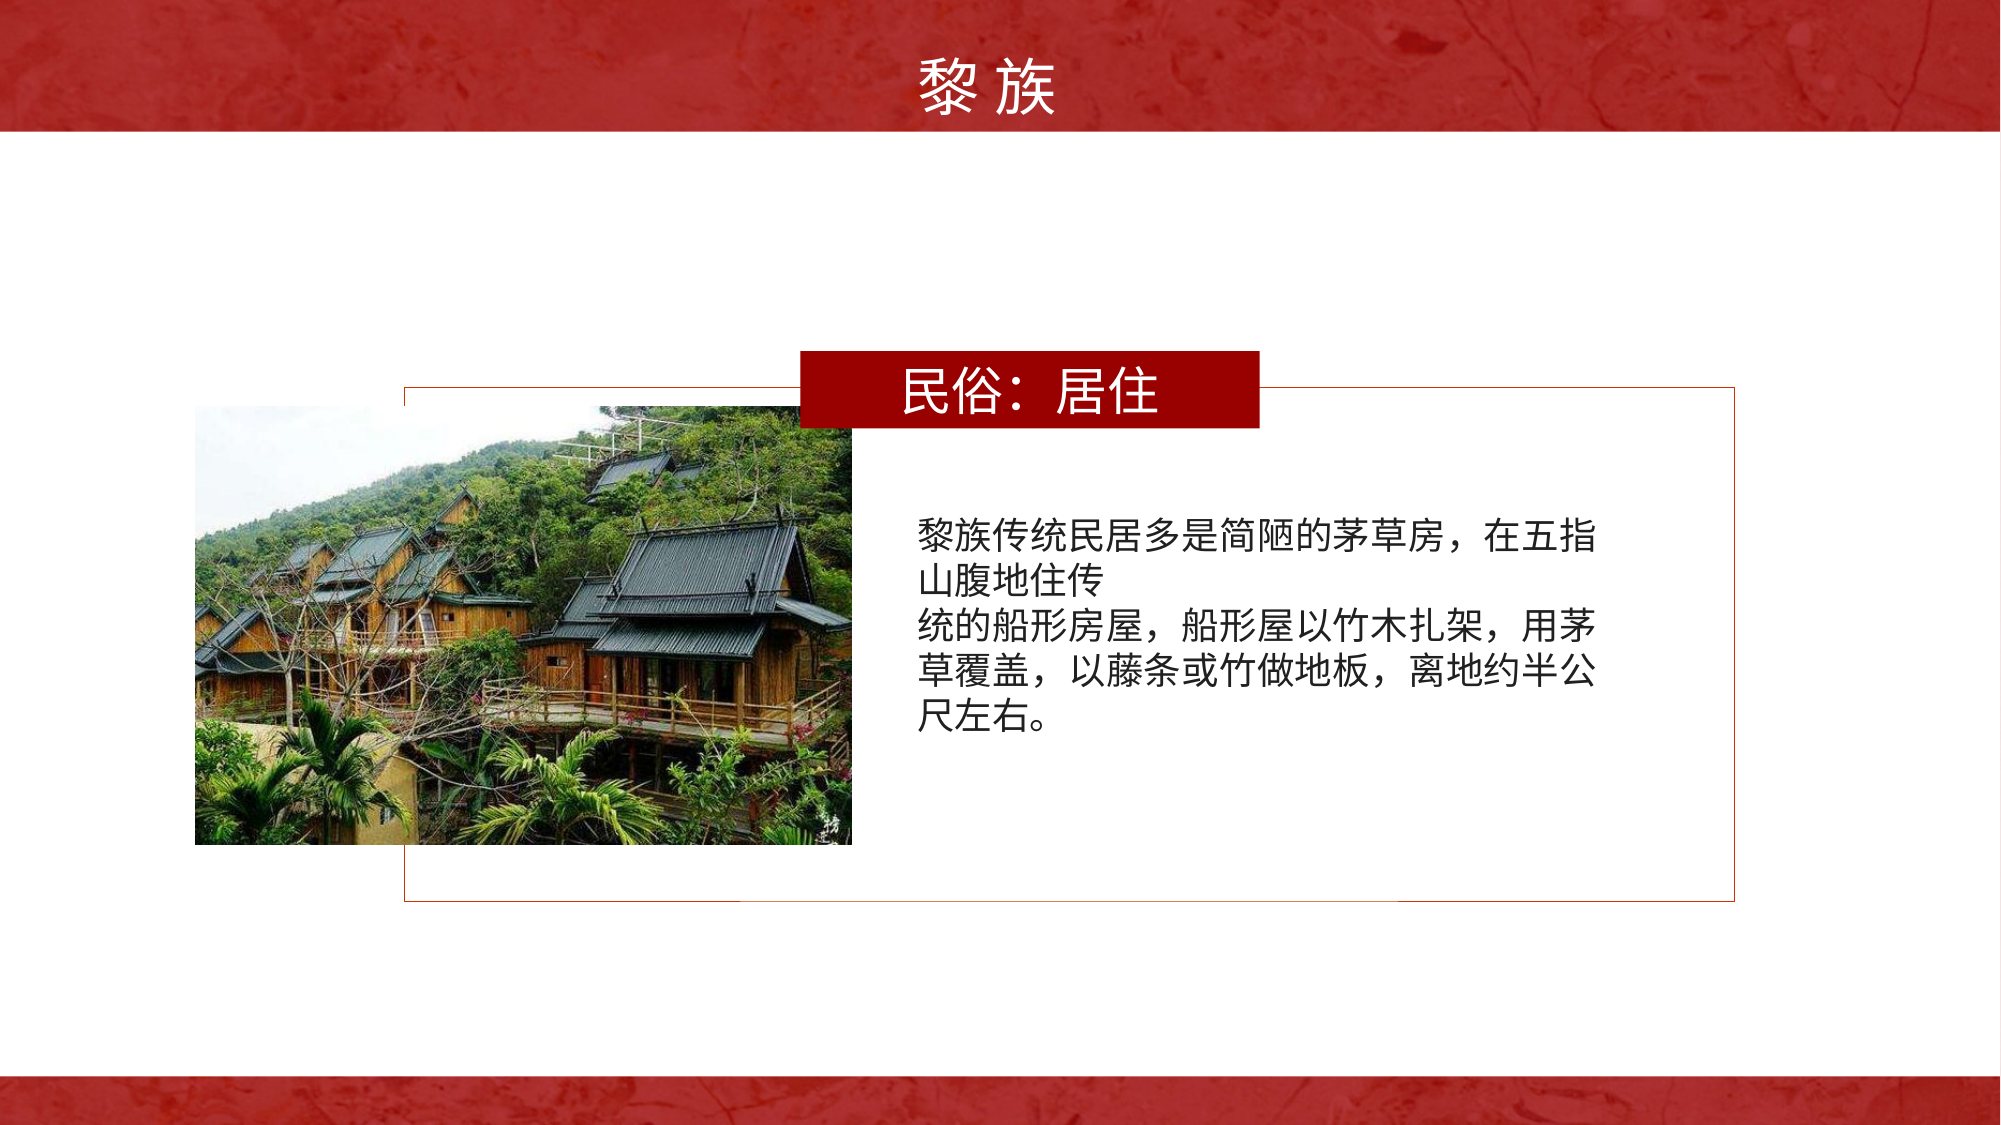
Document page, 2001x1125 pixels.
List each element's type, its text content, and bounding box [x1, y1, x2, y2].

text_box [0, 131, 2000, 1077]
picture [195, 406, 852, 845]
text_box 黎族传统民居多是简陋的茅草房，在五指山腹地住传 统的船形房屋，船形屋以竹木扎架，用茅草覆盖，以藤条或竹做地板，离地约半公尺左右。 [902, 504, 1612, 745]
text_box 民俗：居住 [800, 351, 1260, 429]
text_box [403, 386, 1736, 902]
text_box 黎 族 [765, 40, 1210, 131]
picture [0, 0, 2001, 1125]
